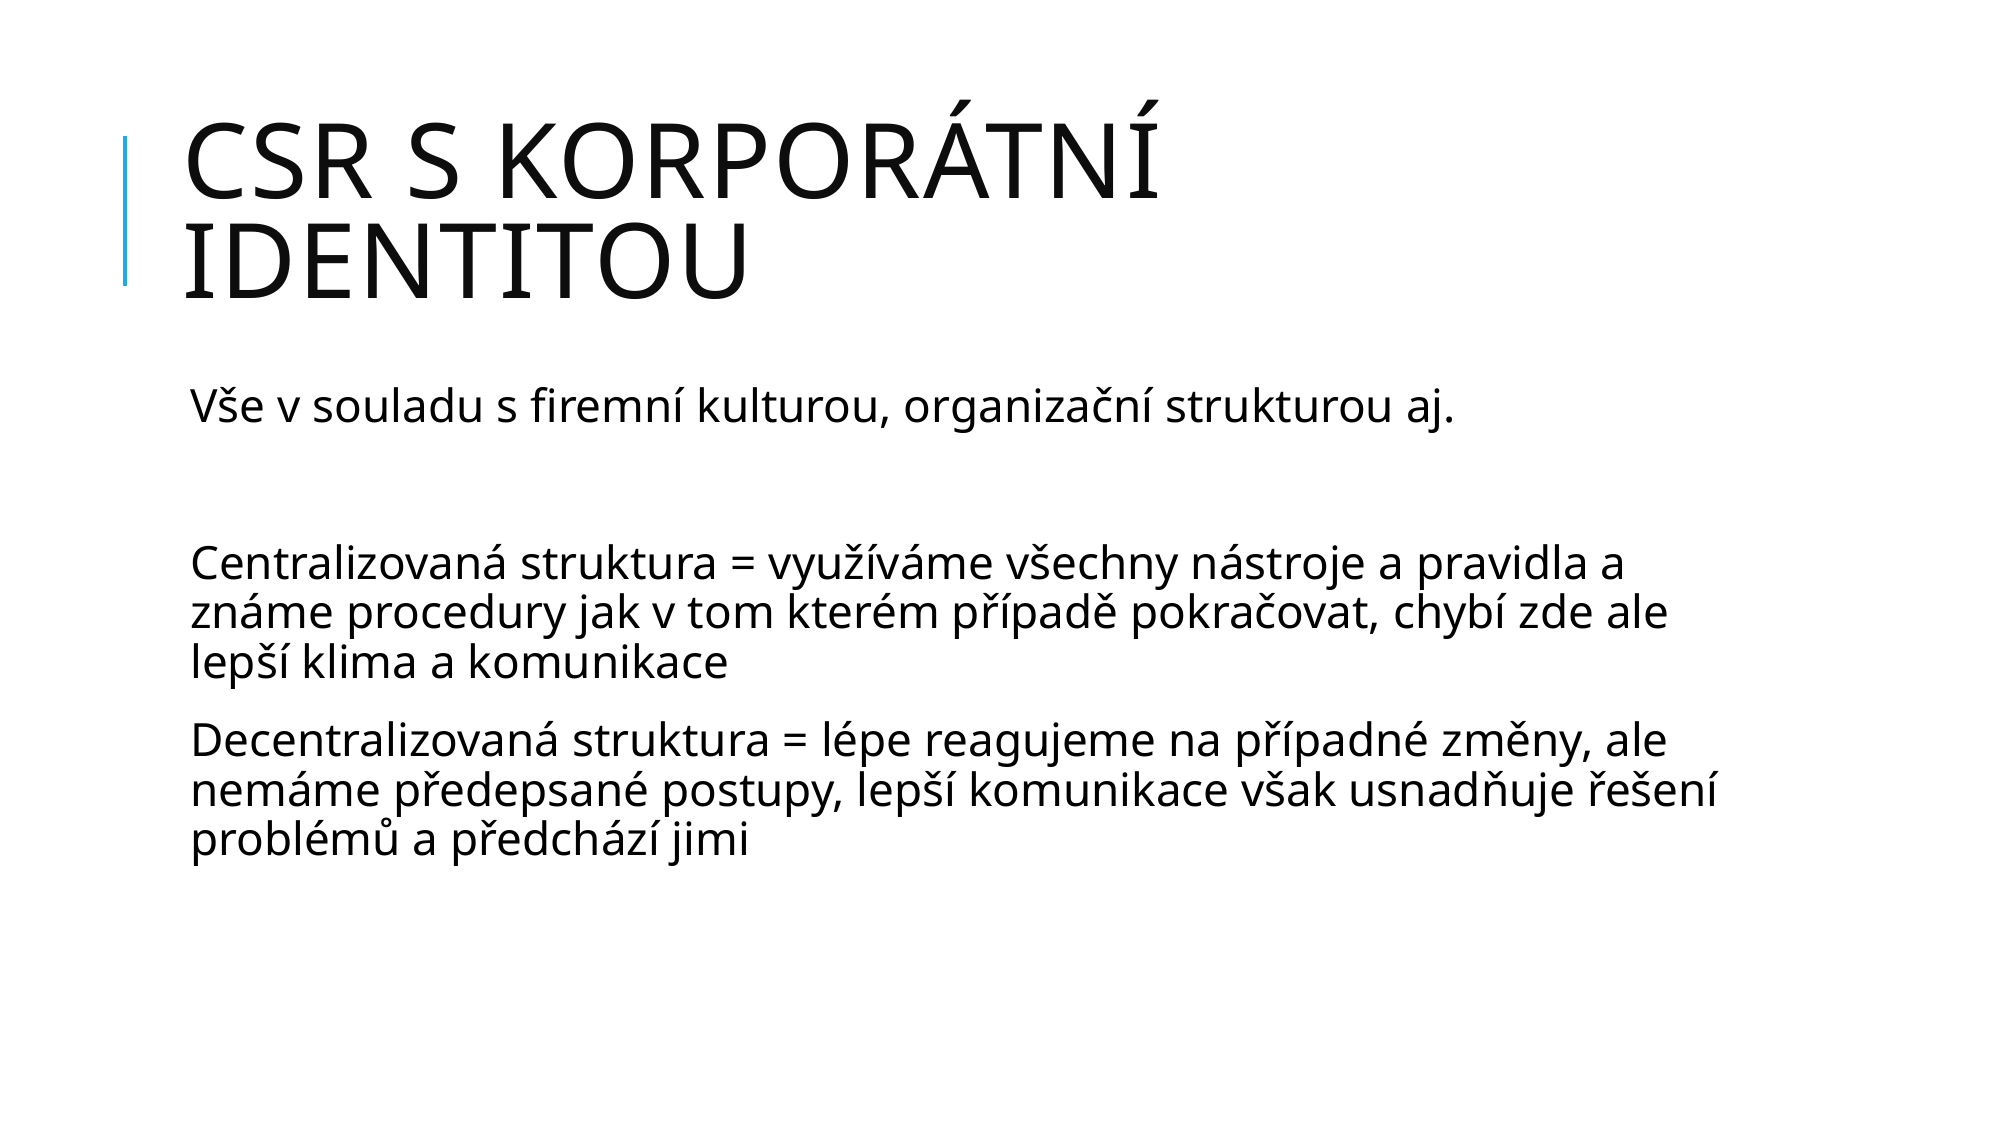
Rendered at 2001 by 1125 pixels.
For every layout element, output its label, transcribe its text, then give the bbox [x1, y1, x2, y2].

title CSR s korporátní identitou [168, 96, 1763, 342]
list Vše v souladu s firemní kulturou, organizační strukturou aj. Centralizovaná struktura = využíváme všechny nástroje a pravidla a známe procedury jak v tom kterém případě pokračovat, chybí zde ale lepší klima a komunikace Decentralizovaná struktura = lépe reagujeme na případné změny, ale nemáme předepsané postupy, lepší komunikace však usnadňuje řešení problémů a předchází jimi [168, 375, 1763, 1035]
